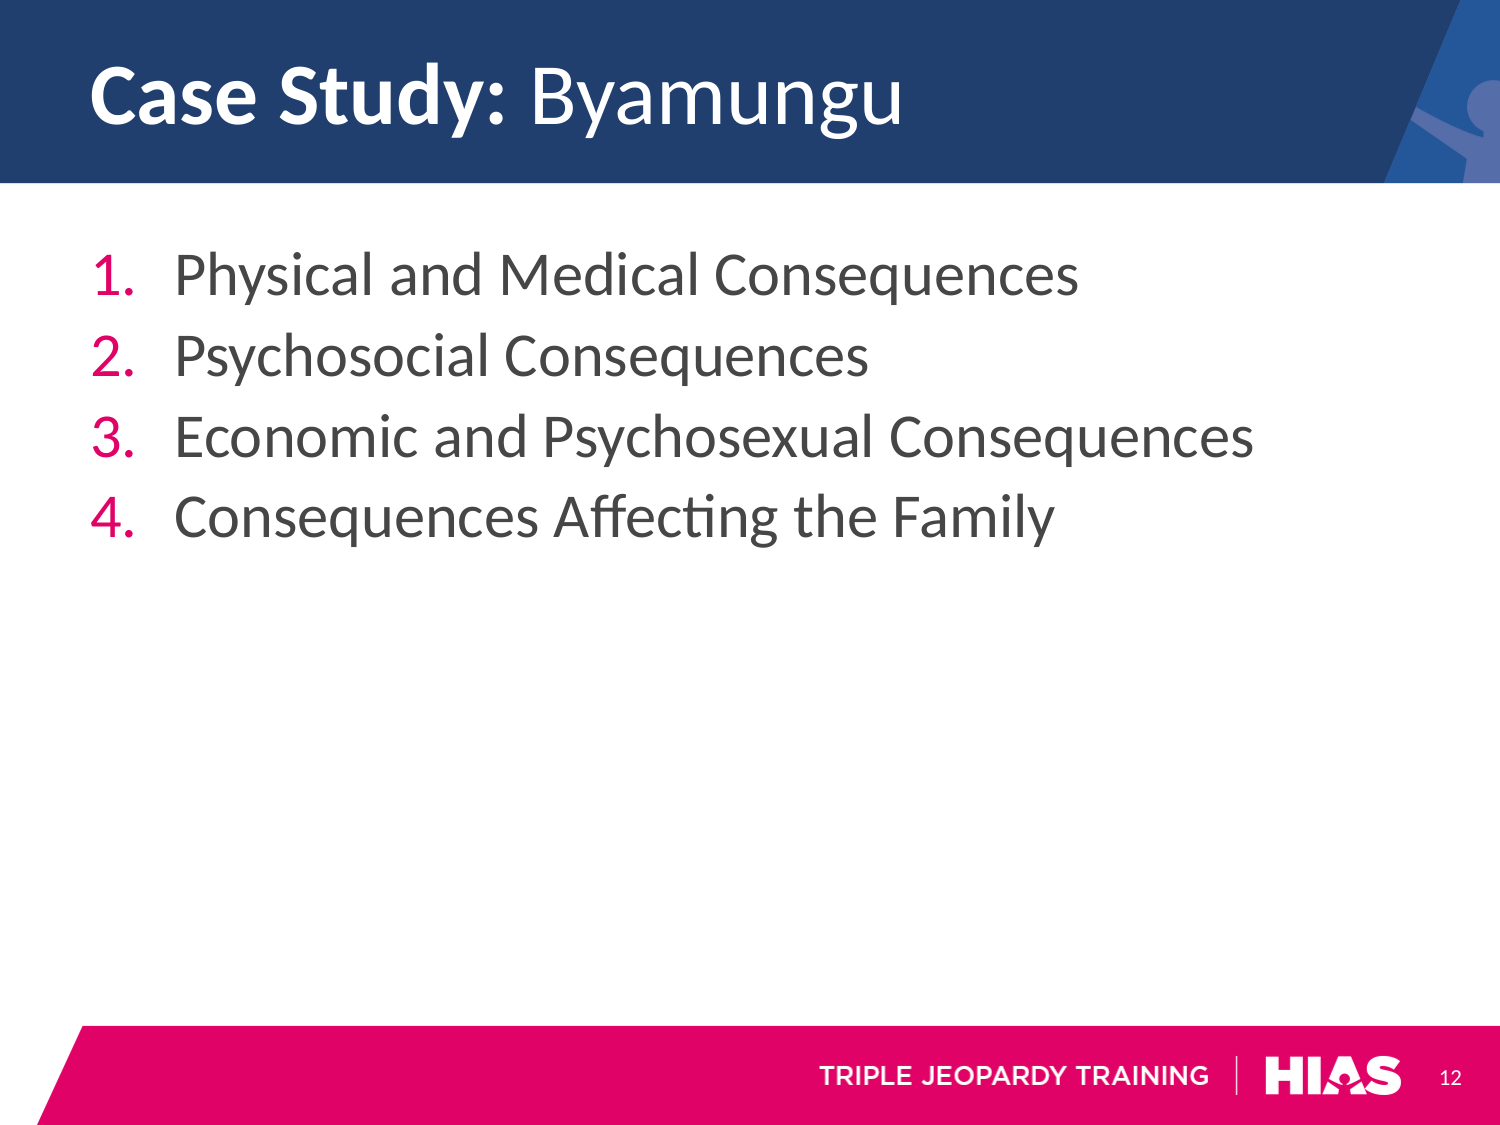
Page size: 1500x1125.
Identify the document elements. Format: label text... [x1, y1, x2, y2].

title Case Study: Byamungu [75, 0, 1425, 180]
picture [0, 0, 1500, 1125]
list Physical and Medical Consequences Psychosocial Consequences Economic and Psychosexual Consequences Consequences Affecting the Family [75, 239, 1425, 1028]
